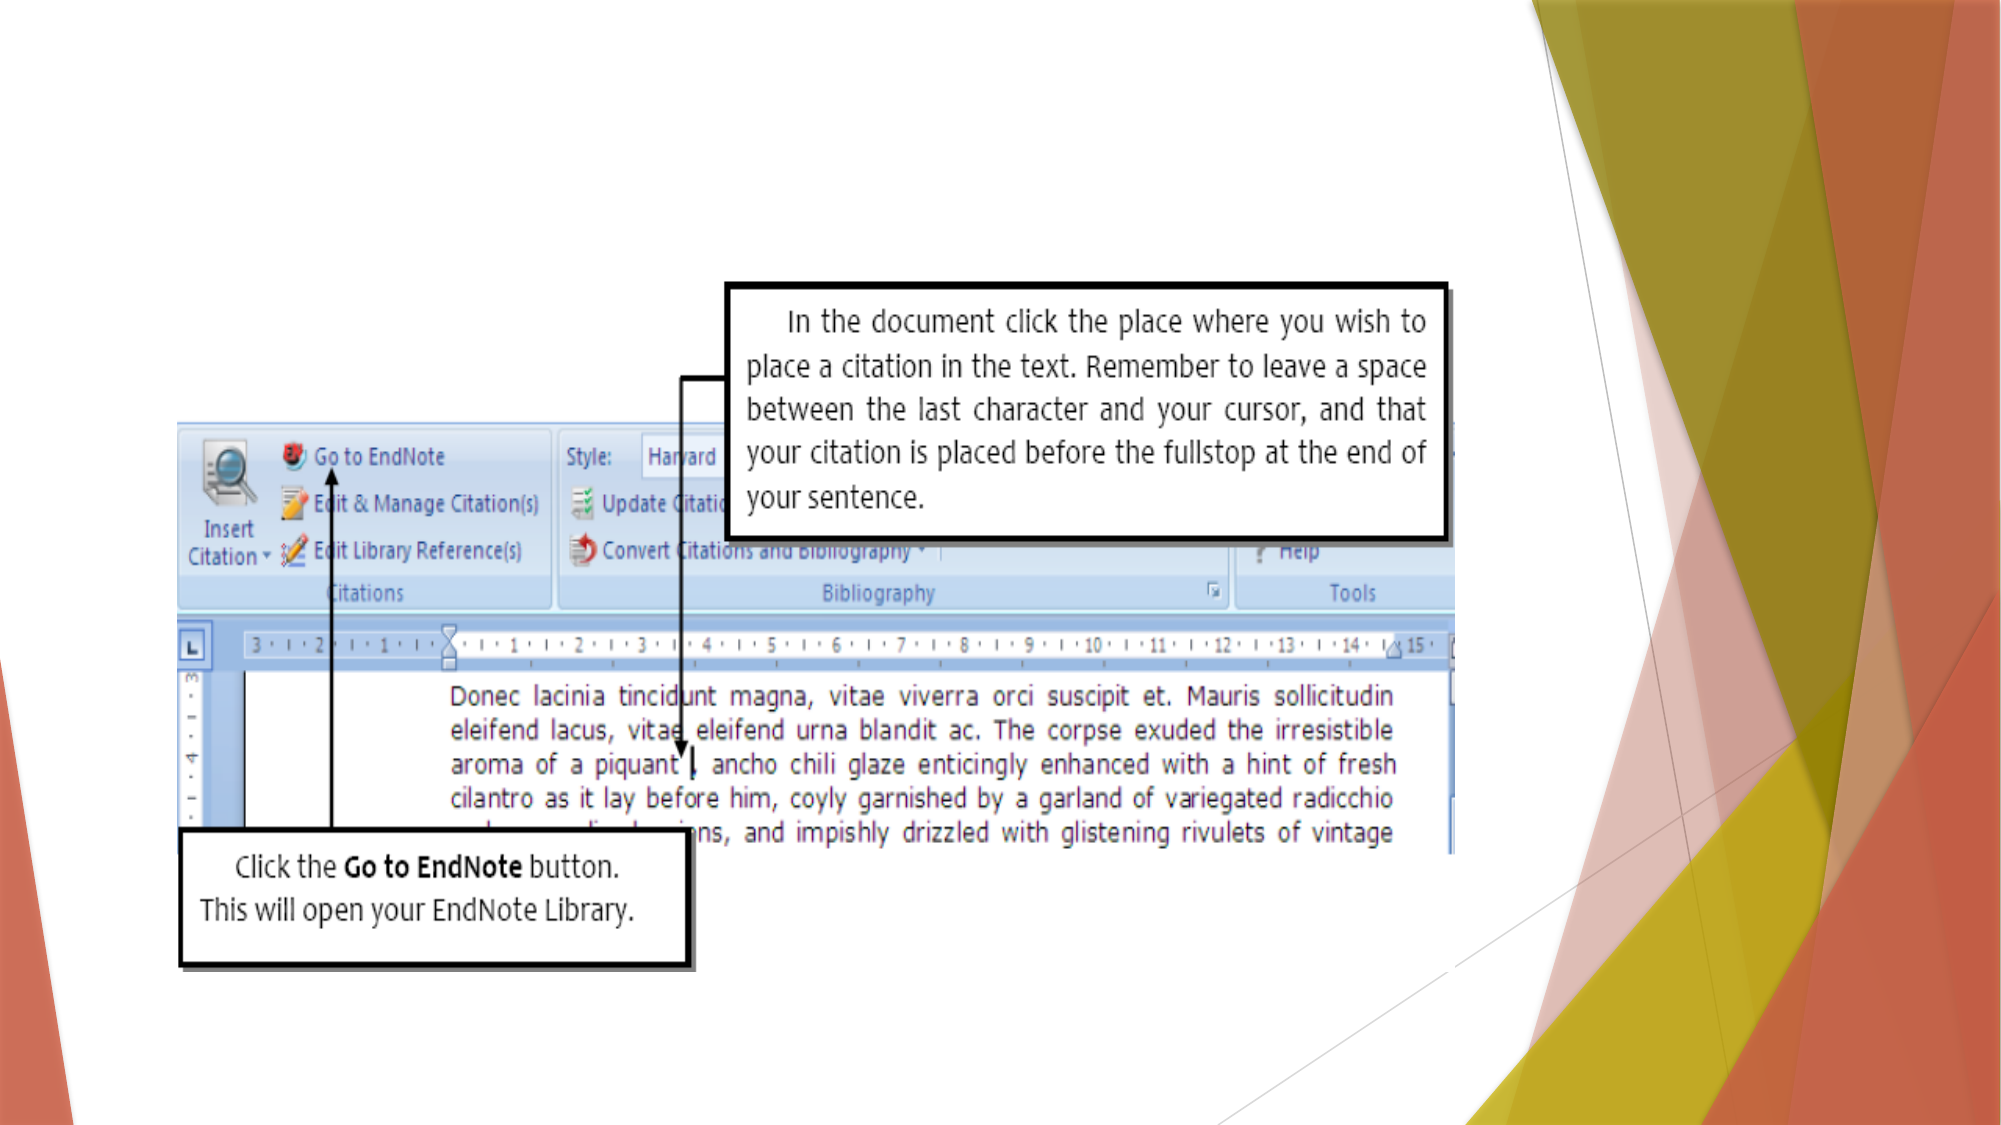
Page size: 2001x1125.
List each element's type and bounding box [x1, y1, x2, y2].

list [177, 280, 1456, 973]
